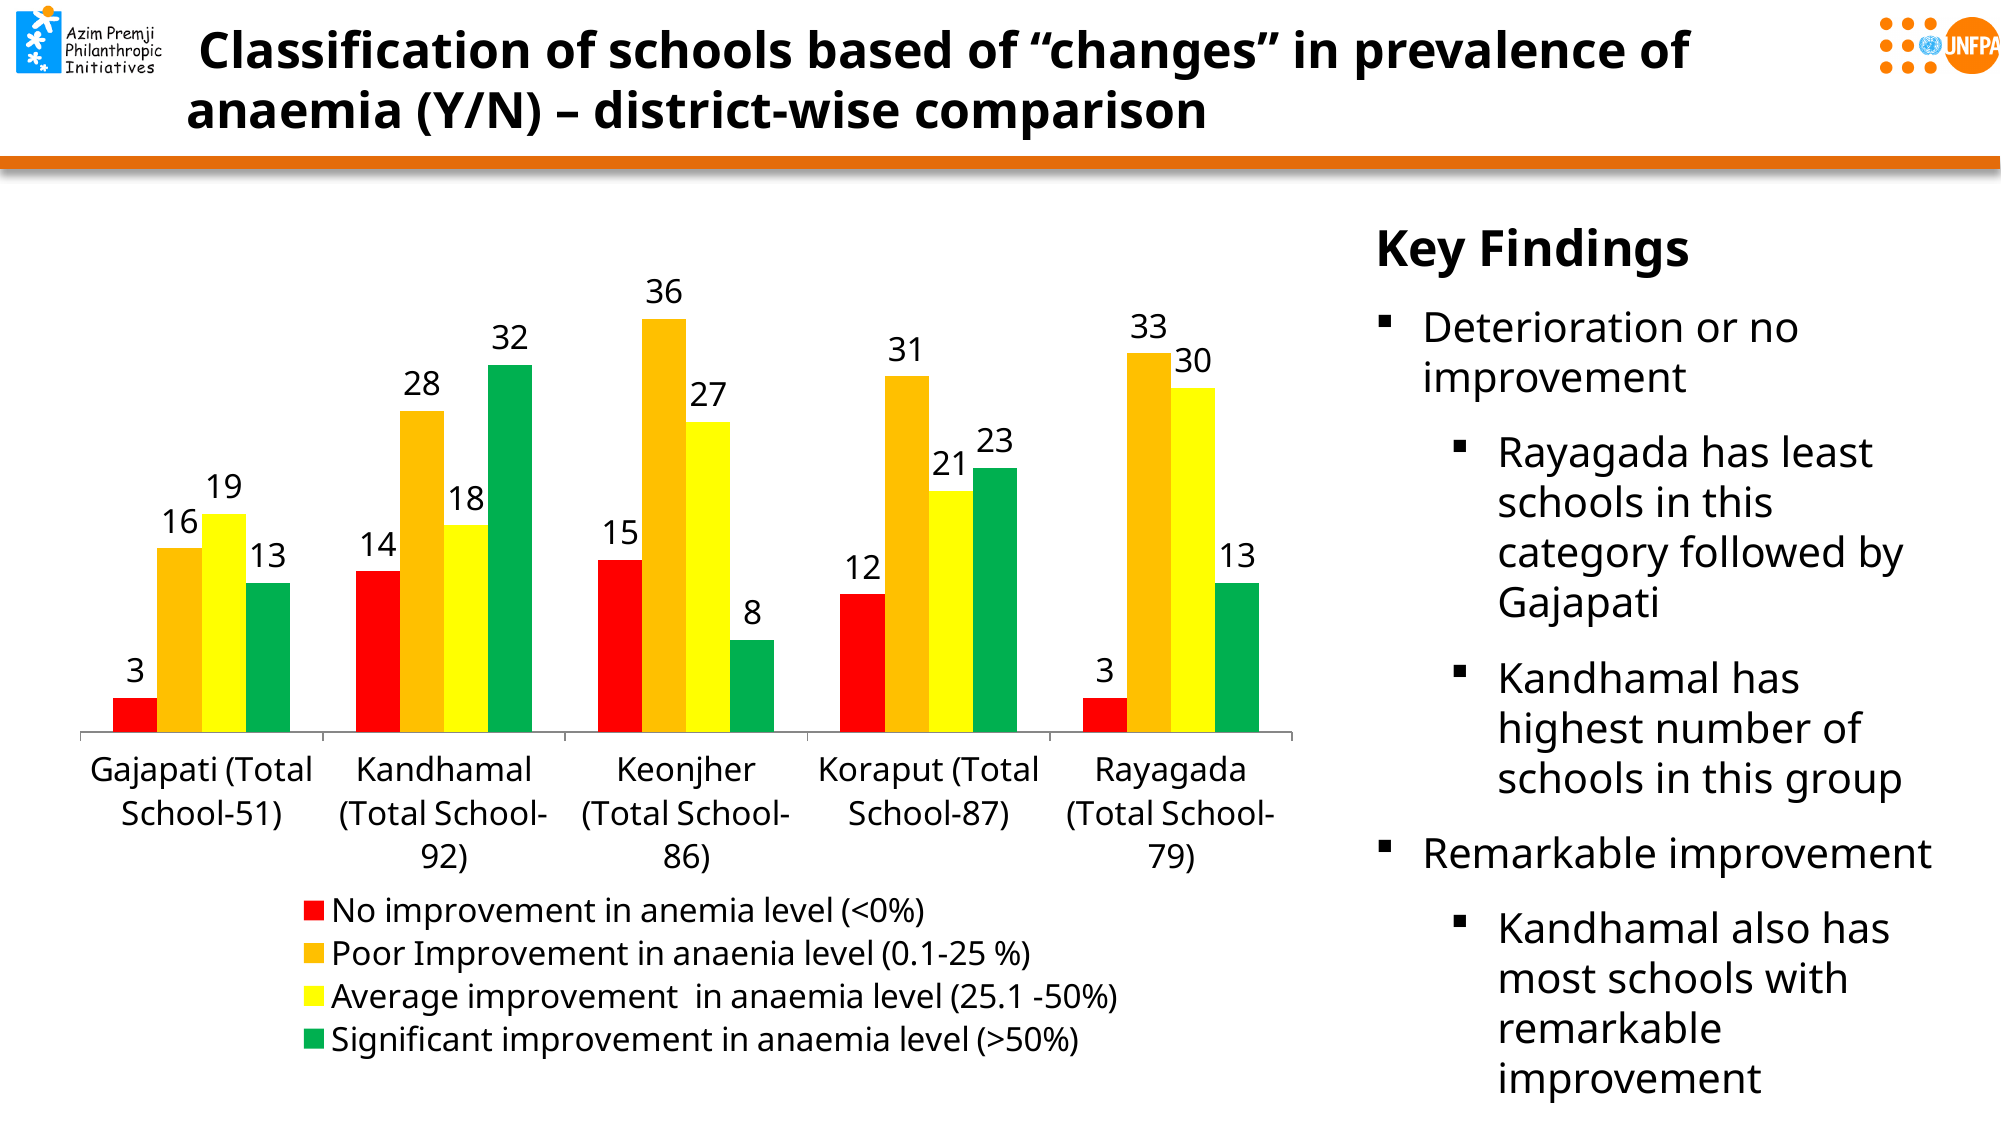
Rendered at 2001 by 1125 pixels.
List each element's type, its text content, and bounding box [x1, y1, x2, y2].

chart [40, 229, 1333, 1082]
picture [1880, 17, 2000, 74]
picture [14, 0, 164, 84]
title Classification of schools based of “changes” in prevalence of anaemia (Y/N) – district-wise comparison [170, 15, 1818, 142]
text_box Key Findings Deterioration or no improvement Rayagada has least schools in this category followed by Gajapati Kandhamal has highest number of schools in this group Remarkable improvement Kandhamal also has most schools with remarkable improvement Keonjhar has least [1360, 208, 1962, 1125]
